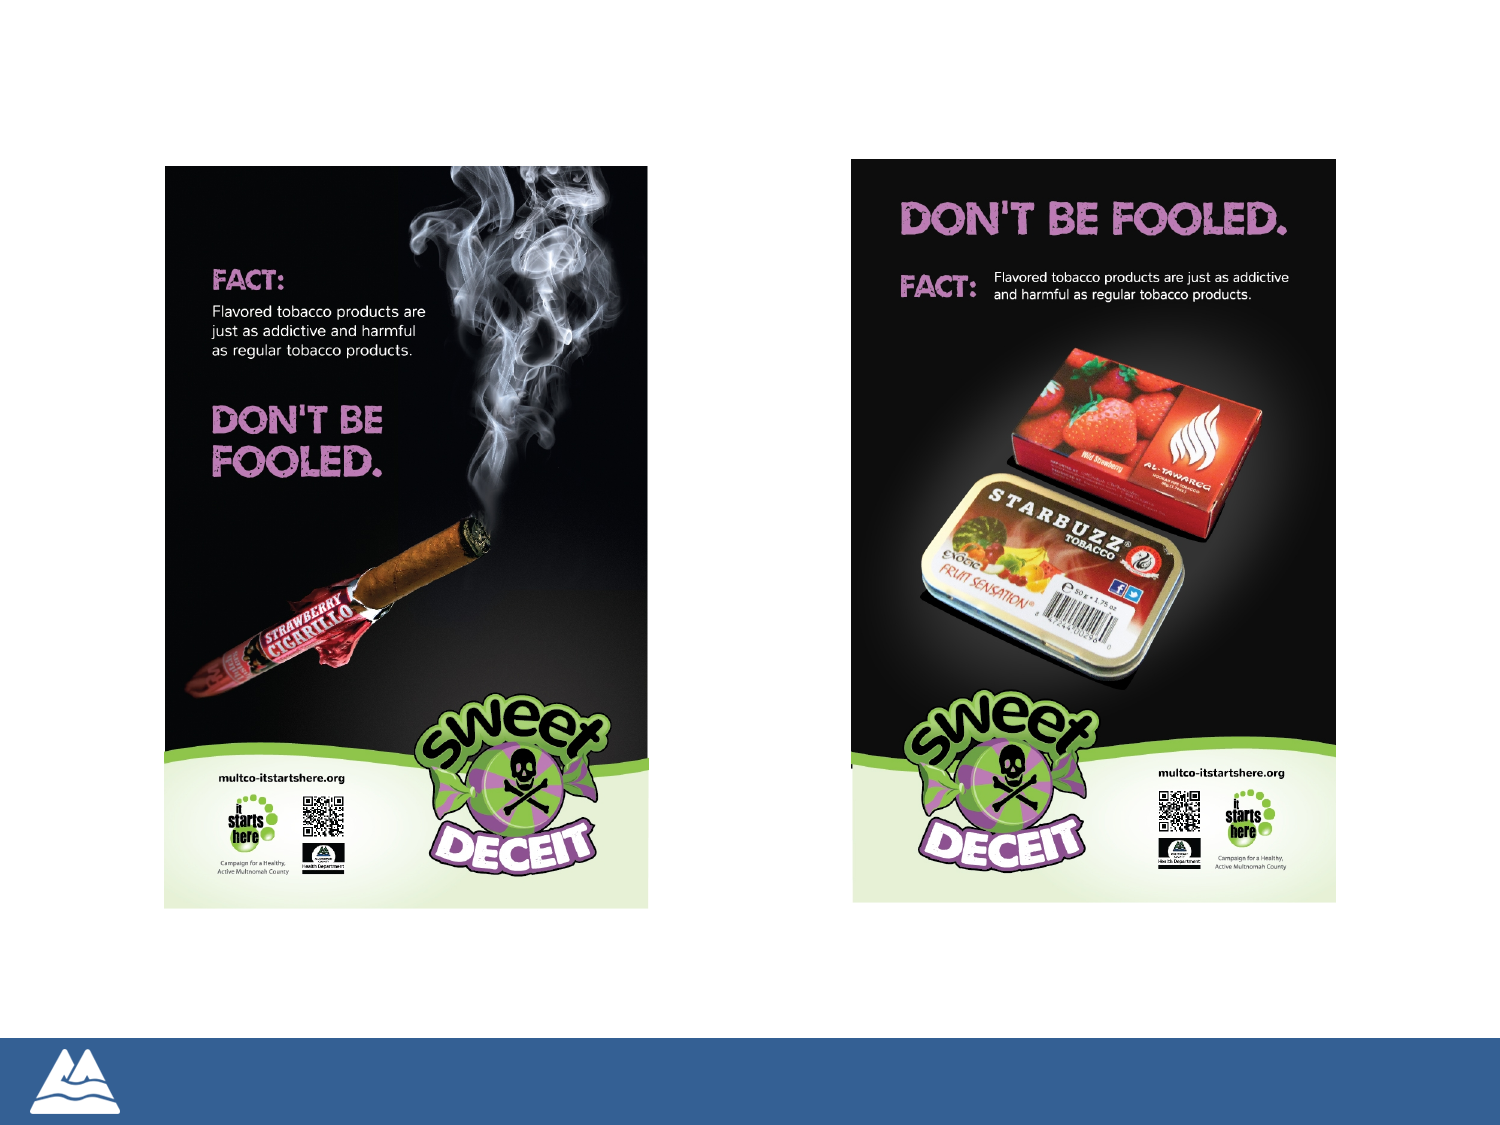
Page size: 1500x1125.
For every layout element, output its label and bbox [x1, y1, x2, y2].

picture [0, 0, 1500, 1125]
list [851, 159, 1336, 903]
list [164, 165, 649, 909]
